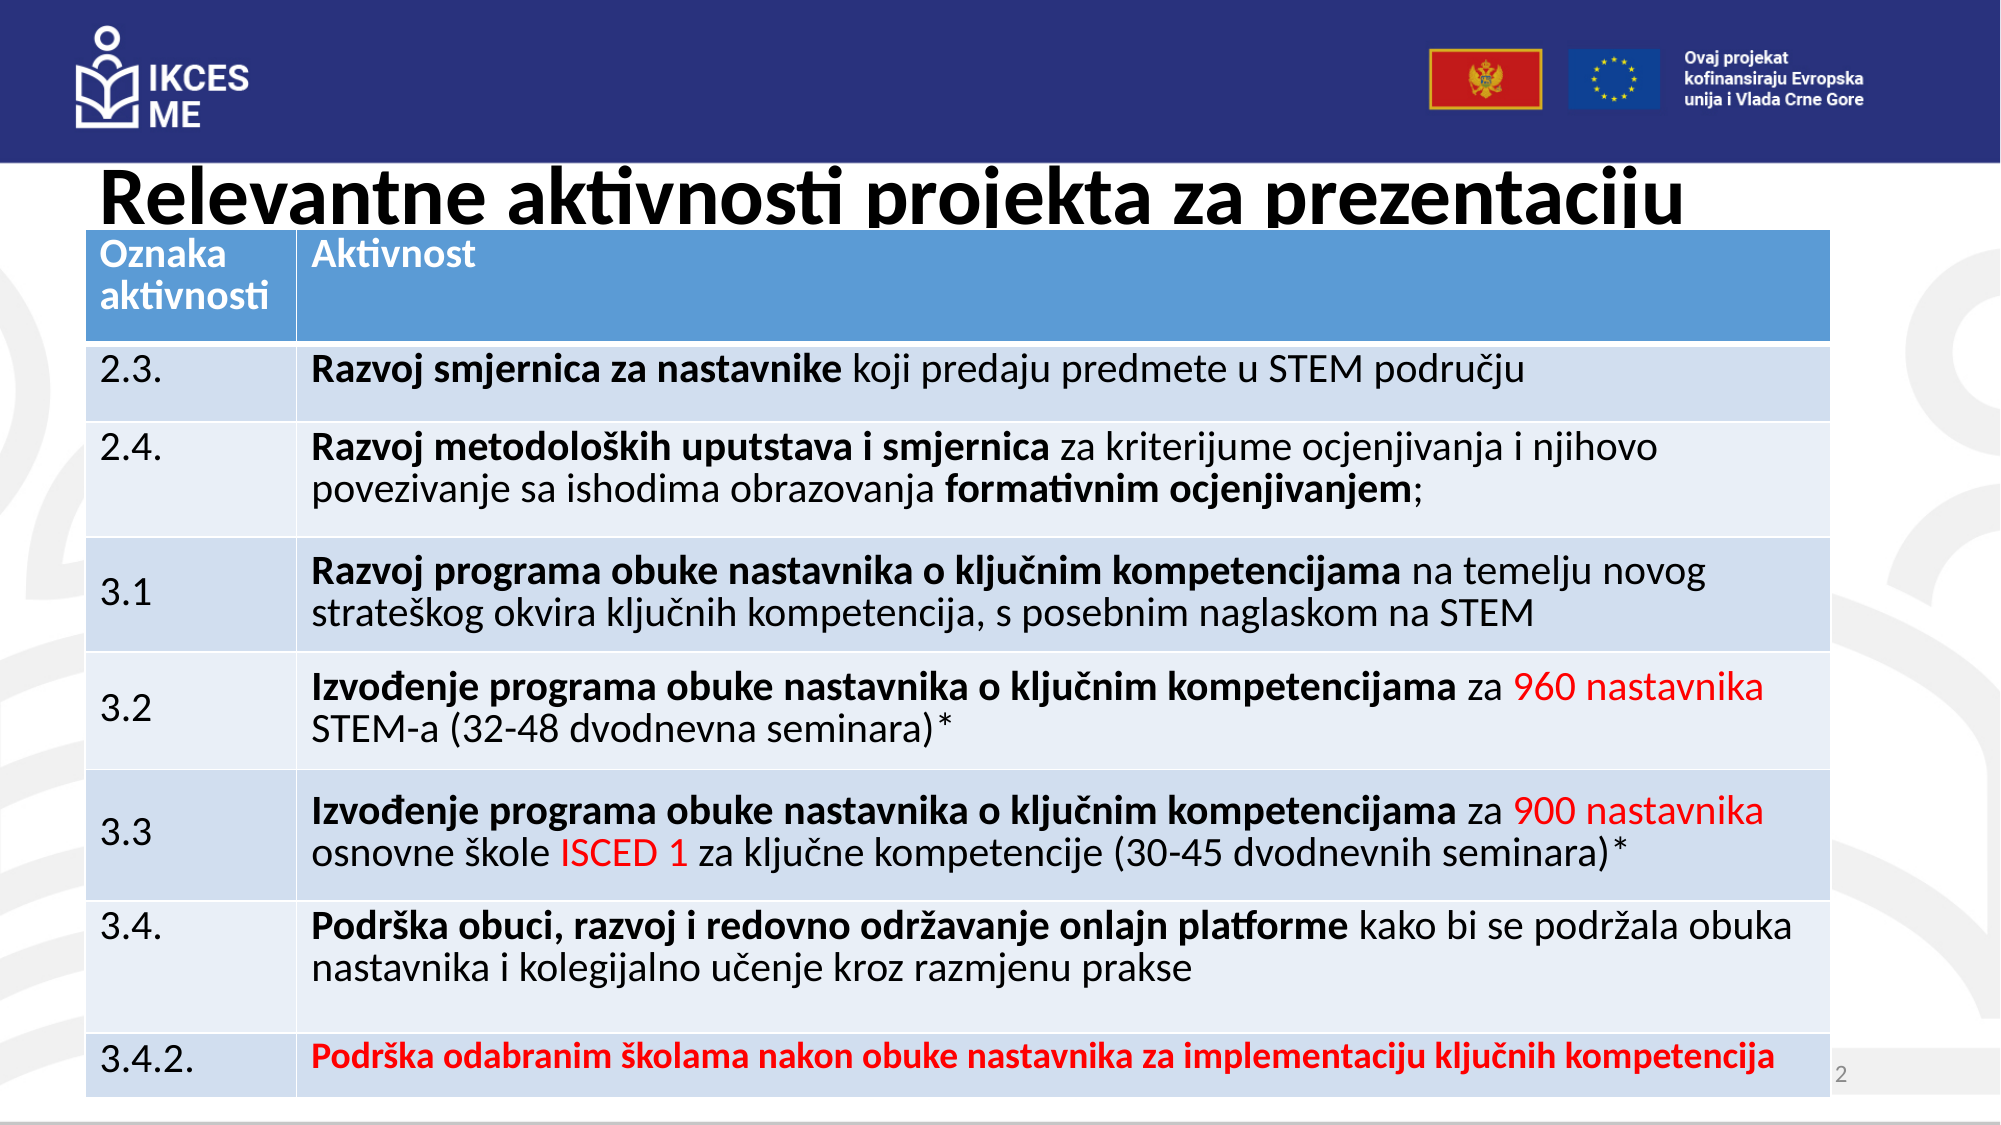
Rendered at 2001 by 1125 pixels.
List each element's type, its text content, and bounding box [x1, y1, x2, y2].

table_cell Razvoj programa obuke nastavnika o ključnim kompetencijama na temelju novog strateškog okvira ključnih kompetencija, s posebnim naglaskom na STEM [297, 538, 1830, 651]
table_cell 2.4. [86, 423, 296, 536]
table_cell 3.4. [86, 902, 296, 1032]
slide_number 2 [1412, 1042, 1863, 1103]
table_cell 3.4.2. [86, 1034, 296, 1097]
table_cell 3.1 [86, 538, 296, 651]
table_cell Podrška obuci, razvoj i redovno održavanje onlajn platforme kako bi se podržala obuka nastavnika i kolegijalno učenje kroz razmjenu prakse [297, 902, 1830, 1032]
table_header Aktivnost [297, 230, 1830, 341]
table_cell Izvođenje programa obuke nastavnika o ključnim kompetencijama za 960 nastavnika STEM-a (32-48 dvodnevna seminara)* [297, 653, 1830, 769]
text_box Relevantne aktivnosti projekta za prezentaciju [84, 133, 1875, 249]
table_cell Izvođenje programa obuke nastavnika o ključnim kompetencijama za 900 nastavnika osnovne škole ISCED 1 za ključne kompetencije (30-45 dvodnevnih seminara)* [297, 770, 1830, 900]
table_cell Podrška odabranim školama nakon obuke nastavnika za implementaciju ključnih kompetencija [297, 1034, 1830, 1097]
table_cell Razvoj metodoloških uputstava i smjernica za kriterijume ocjenjivanja i njihovo povezivanje sa ishodima obrazovanja formativnim ocjenjivanjem; [297, 423, 1830, 536]
table_header Oznaka aktivnosti [86, 230, 296, 341]
table_cell 2.3. [86, 347, 296, 421]
table_cell 3.2 [86, 653, 296, 769]
table_cell Razvoj smjernica za nastavnike koji predaju predmete u STEM području [297, 347, 1830, 421]
table_cell 3.3 [86, 770, 296, 900]
picture [0, 0, 2001, 1125]
